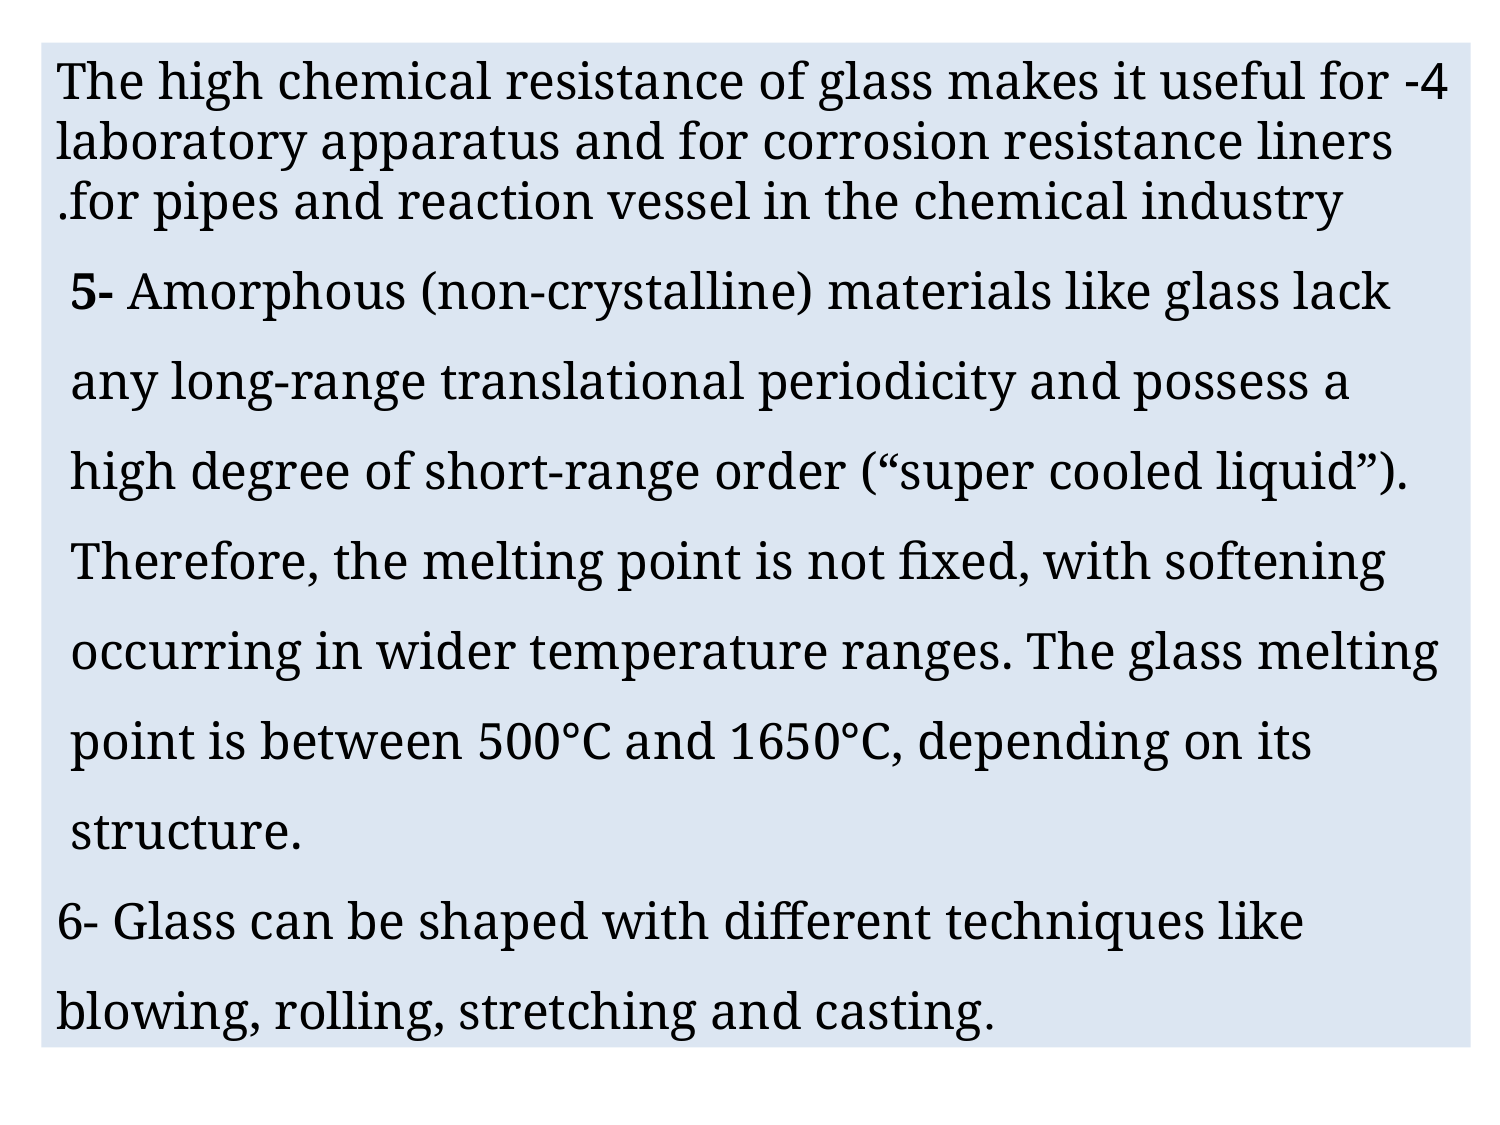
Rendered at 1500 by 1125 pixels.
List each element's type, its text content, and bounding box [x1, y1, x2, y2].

text_box 4- The high chemical resistance of glass makes it useful for laboratory apparatus and for corrosion resistance liners for pipes and reaction vessel in the chemical industry. 5- Amorphous (non-crystalline) materials like glass lack any long-range translational periodicity and possess a high degree of short-range order (“super cooled liquid”). Therefore, the melting point is not fixed, with softening occurring in wider temperature ranges. The glass melting point is between 500°C and 1650°C, depending on its structure. 6- Glass can be shaped with different techniques like blowing, rolling, stretching and casting. [41, 42, 1471, 1048]
